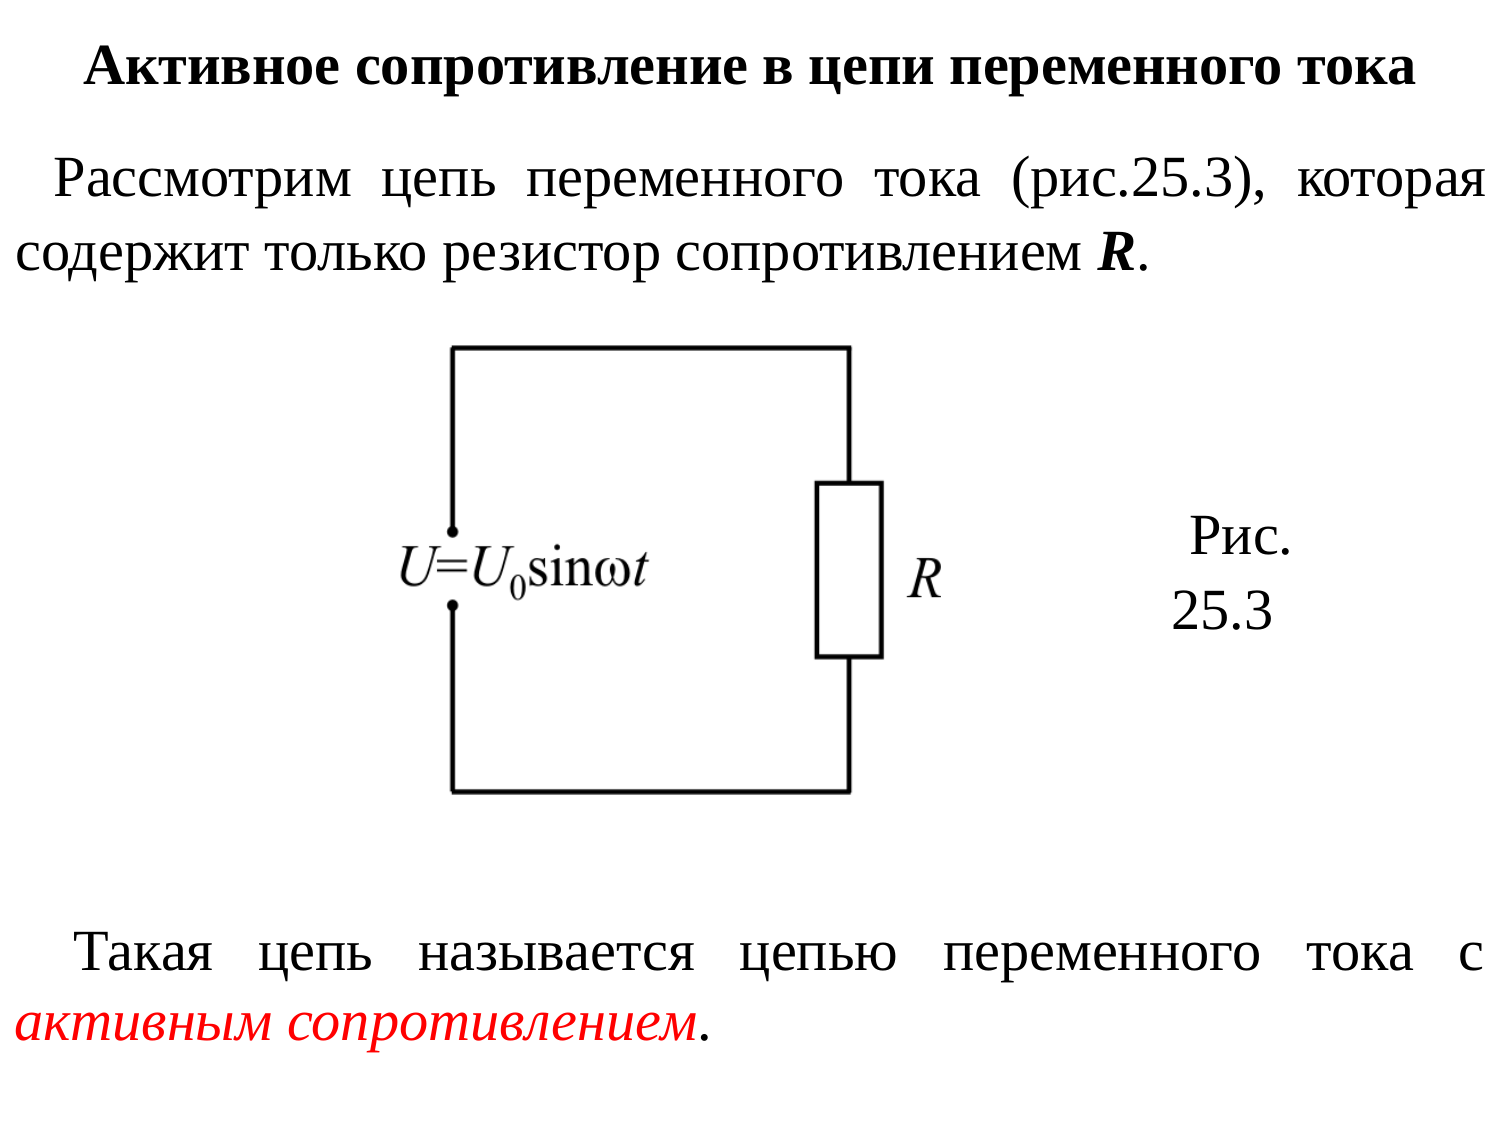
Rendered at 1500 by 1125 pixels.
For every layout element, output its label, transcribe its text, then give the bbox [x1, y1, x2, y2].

picture [395, 345, 941, 795]
text_box Активное сопротивление в цепи переменного тока [0, 19, 1500, 104]
text_box Такая цепь называется цепью переменного тока с активным сопротивлением. [0, 905, 1500, 1060]
text_box Рис. 25.3 [1097, 484, 1348, 574]
text_box Рассмотрим цепь переменного тока (рис.25.3), которая содержит только резистор сопротивлением R. [0, 125, 1500, 290]
